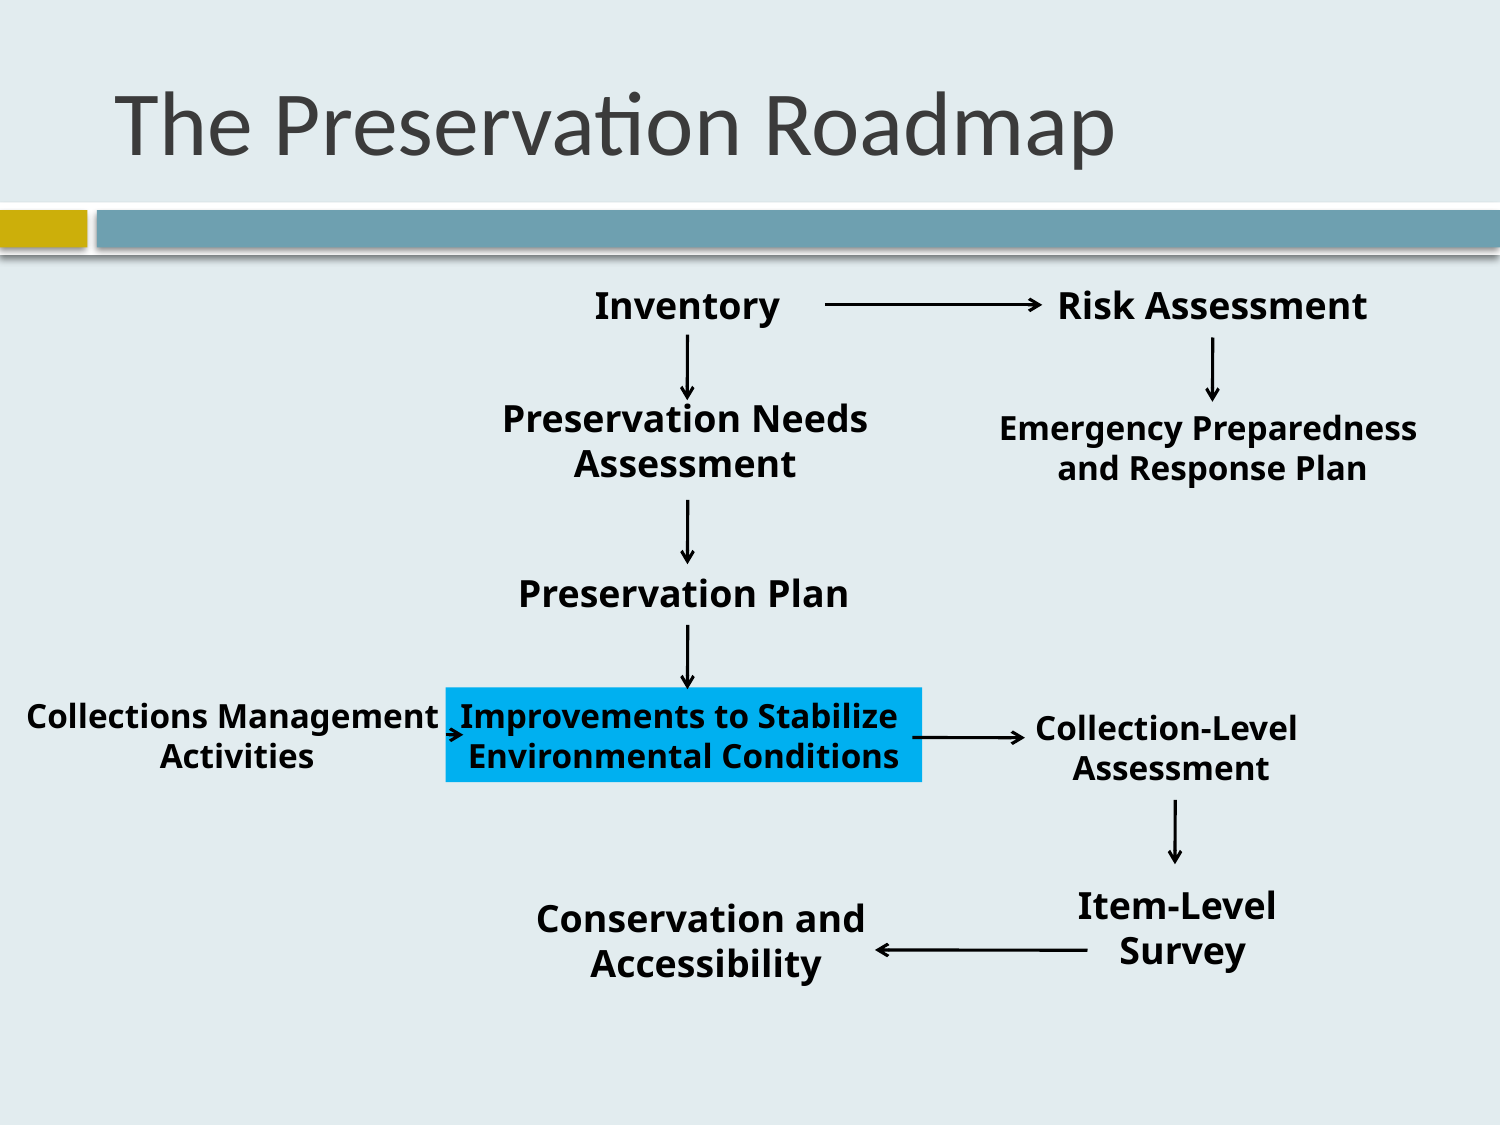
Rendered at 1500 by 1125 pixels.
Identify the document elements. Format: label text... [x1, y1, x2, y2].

text_box Preservation Plan [503, 562, 865, 623]
text_box Collections Management Activities [11, 687, 445, 783]
text_box Conservation and Accessibility [474, 887, 938, 993]
text_box Collection-Level Assessment [1020, 699, 1323, 795]
text_box Risk Assessment [1042, 274, 1384, 335]
title The Preservation Roadmap [99, 37, 1438, 200]
text_box Inventory [549, 274, 825, 335]
text_box Item-Level Survey [1063, 874, 1302, 980]
text_box Improvements to Stabilize Environmental Conditions [445, 687, 923, 783]
text_box Emergency Preparedness and Response Plan [984, 399, 1442, 495]
text_box Preservation Needs Assessment [487, 387, 884, 493]
